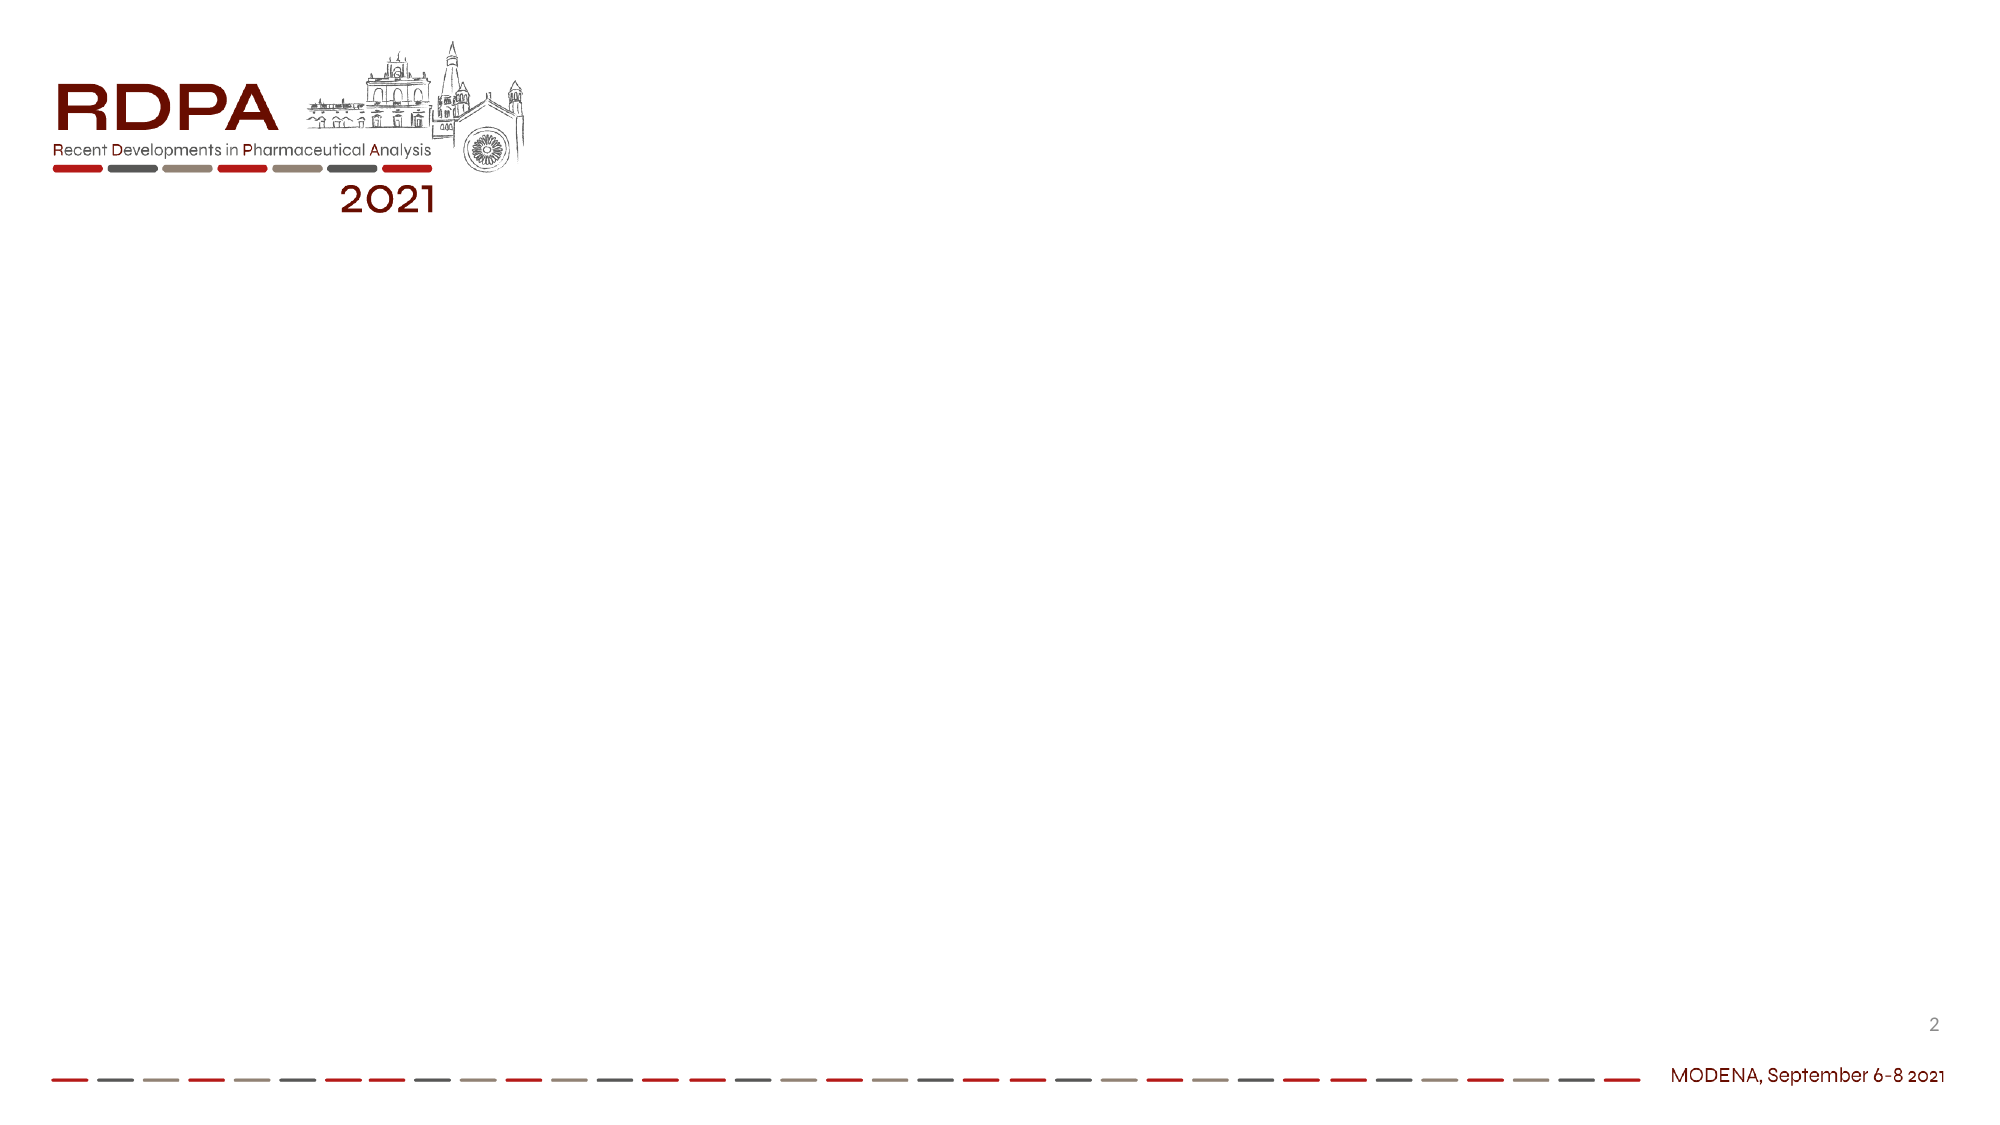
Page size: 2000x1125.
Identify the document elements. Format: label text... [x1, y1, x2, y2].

picture [0, 0, 1999, 1125]
slide_number 2 [1877, 1005, 1955, 1042]
